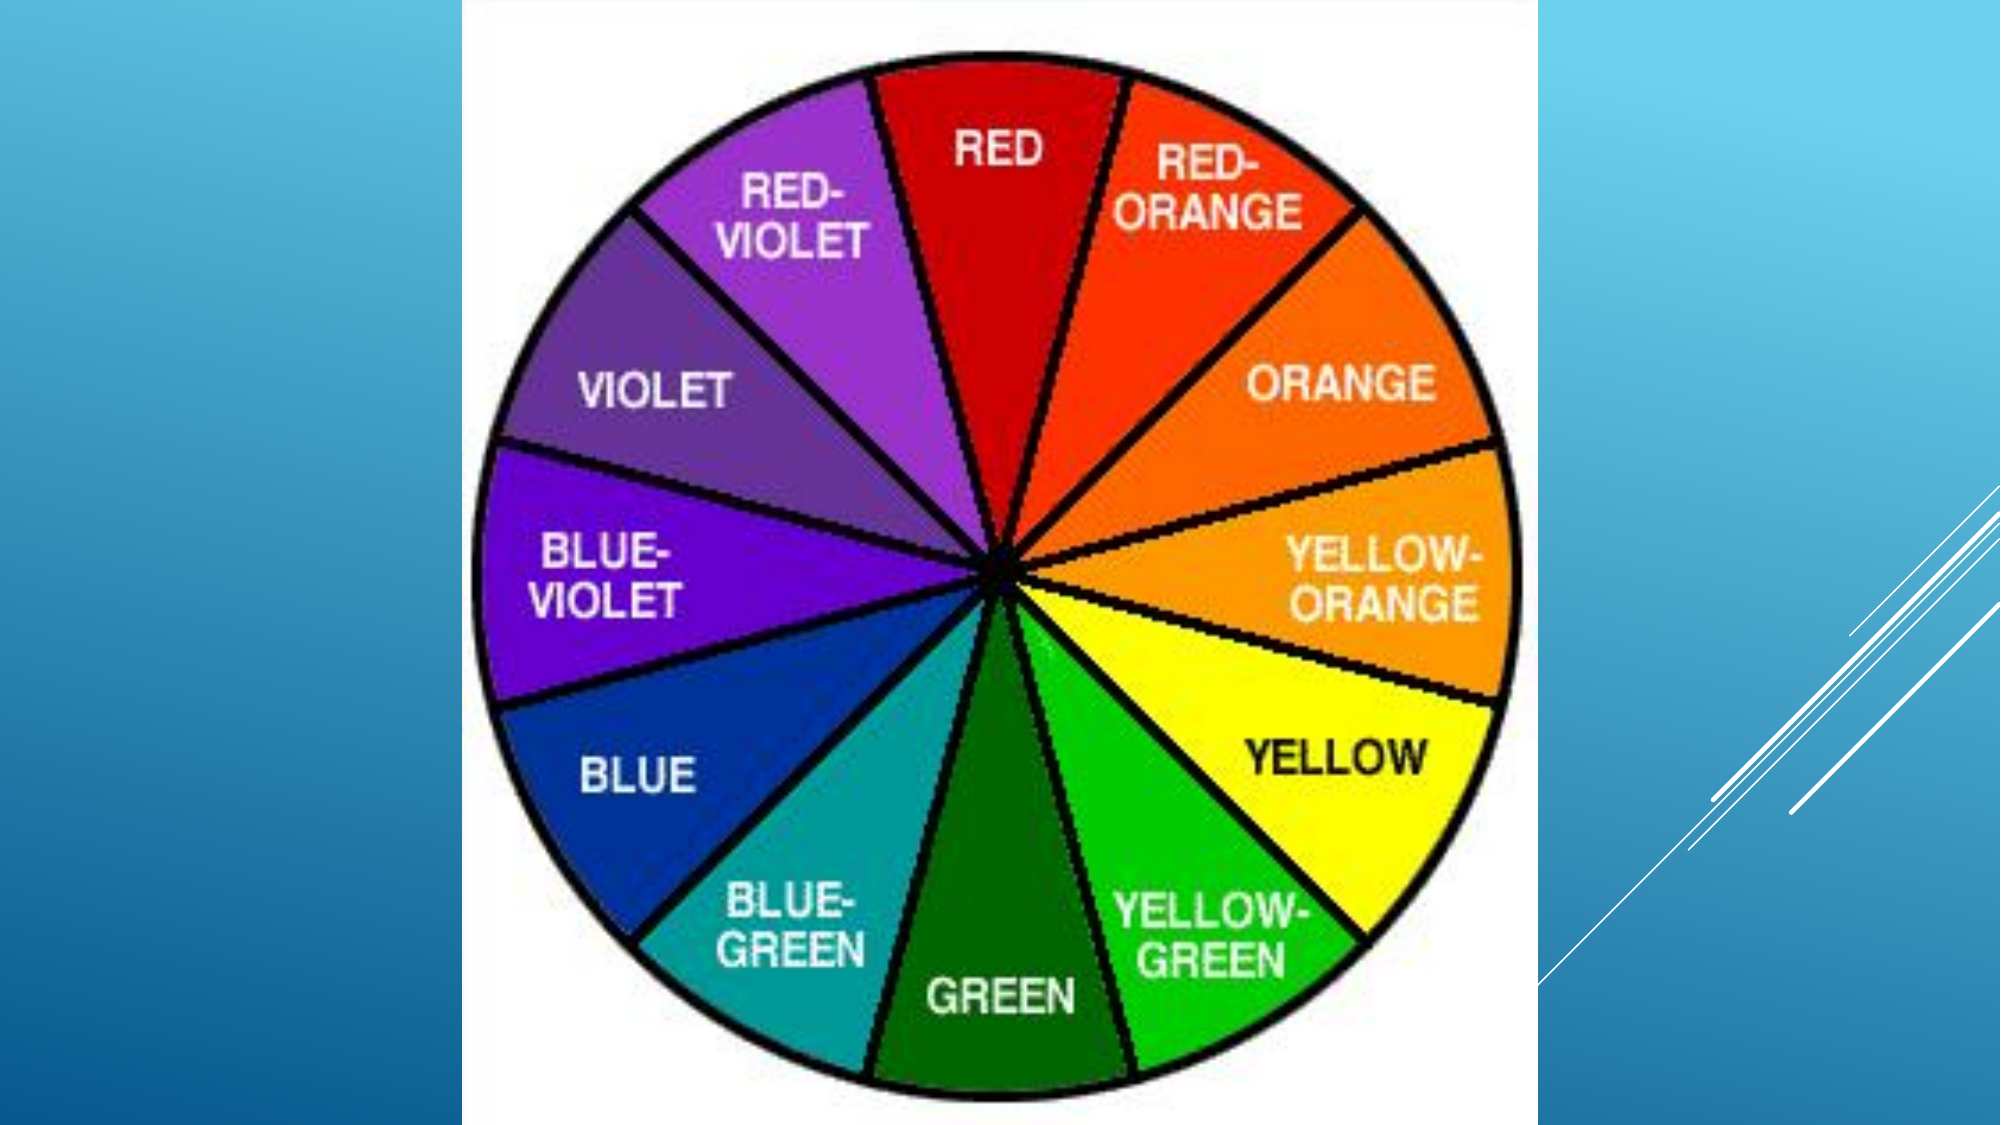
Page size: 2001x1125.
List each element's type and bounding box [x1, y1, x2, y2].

picture [461, 0, 1538, 1125]
